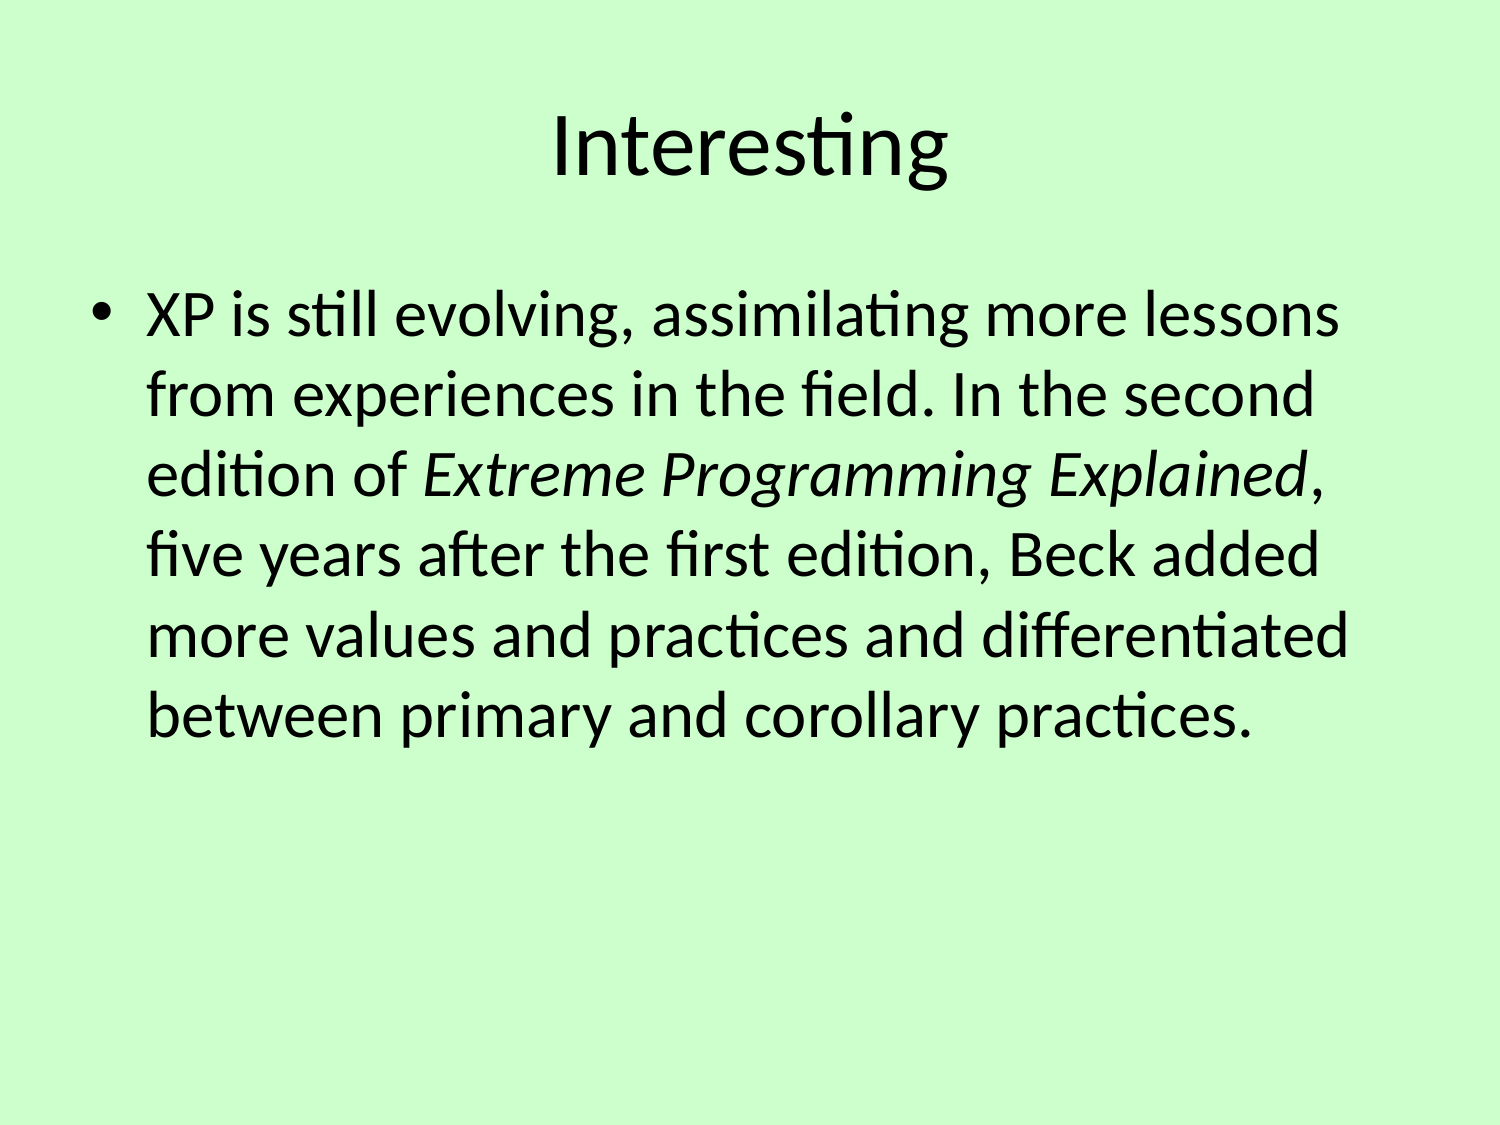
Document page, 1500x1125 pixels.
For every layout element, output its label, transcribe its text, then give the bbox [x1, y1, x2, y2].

list XP is still evolving, assimilating more lessons from experiences in the field. In the second edition of Extreme Programming Explained, five years after the first edition, Beck added more values and practices and differentiated between primary and corollary practices. [75, 262, 1425, 1005]
title Interesting [75, 45, 1425, 233]
